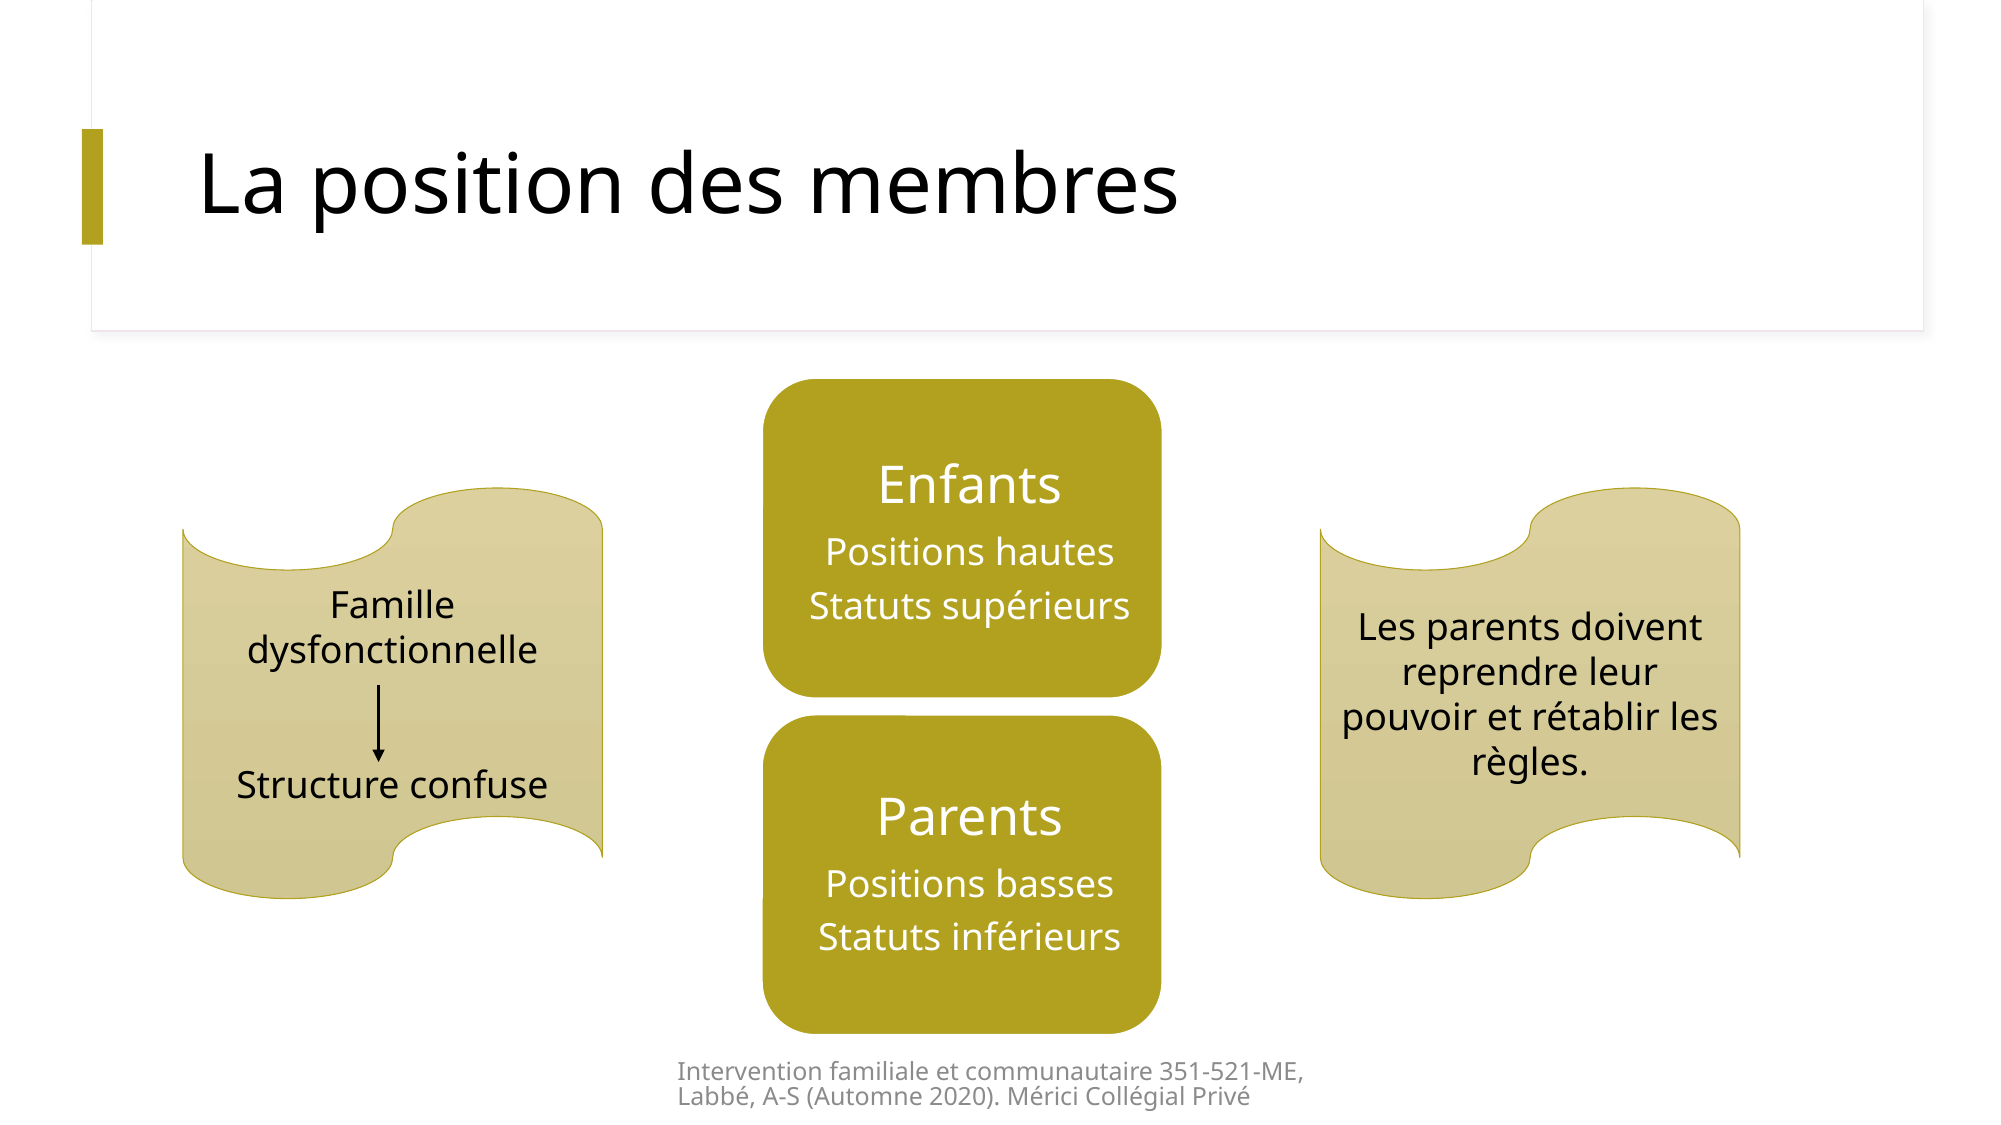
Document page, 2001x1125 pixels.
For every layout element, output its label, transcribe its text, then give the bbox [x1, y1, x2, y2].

title La position des membres [183, 90, 1851, 284]
text_box Famille dysfonctionnelle Structure confuse [182, 509, 405, 900]
footer Intervention familiale et communautaire 351-521-ME, Labbé, A-S (Automne 2020). Mérici Collégial Privé [662, 1042, 1338, 1103]
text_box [405, 377, 1519, 1035]
text_box Les parents doivent reprendre leur pouvoir et rétablir les règles. [1519, 487, 1741, 877]
